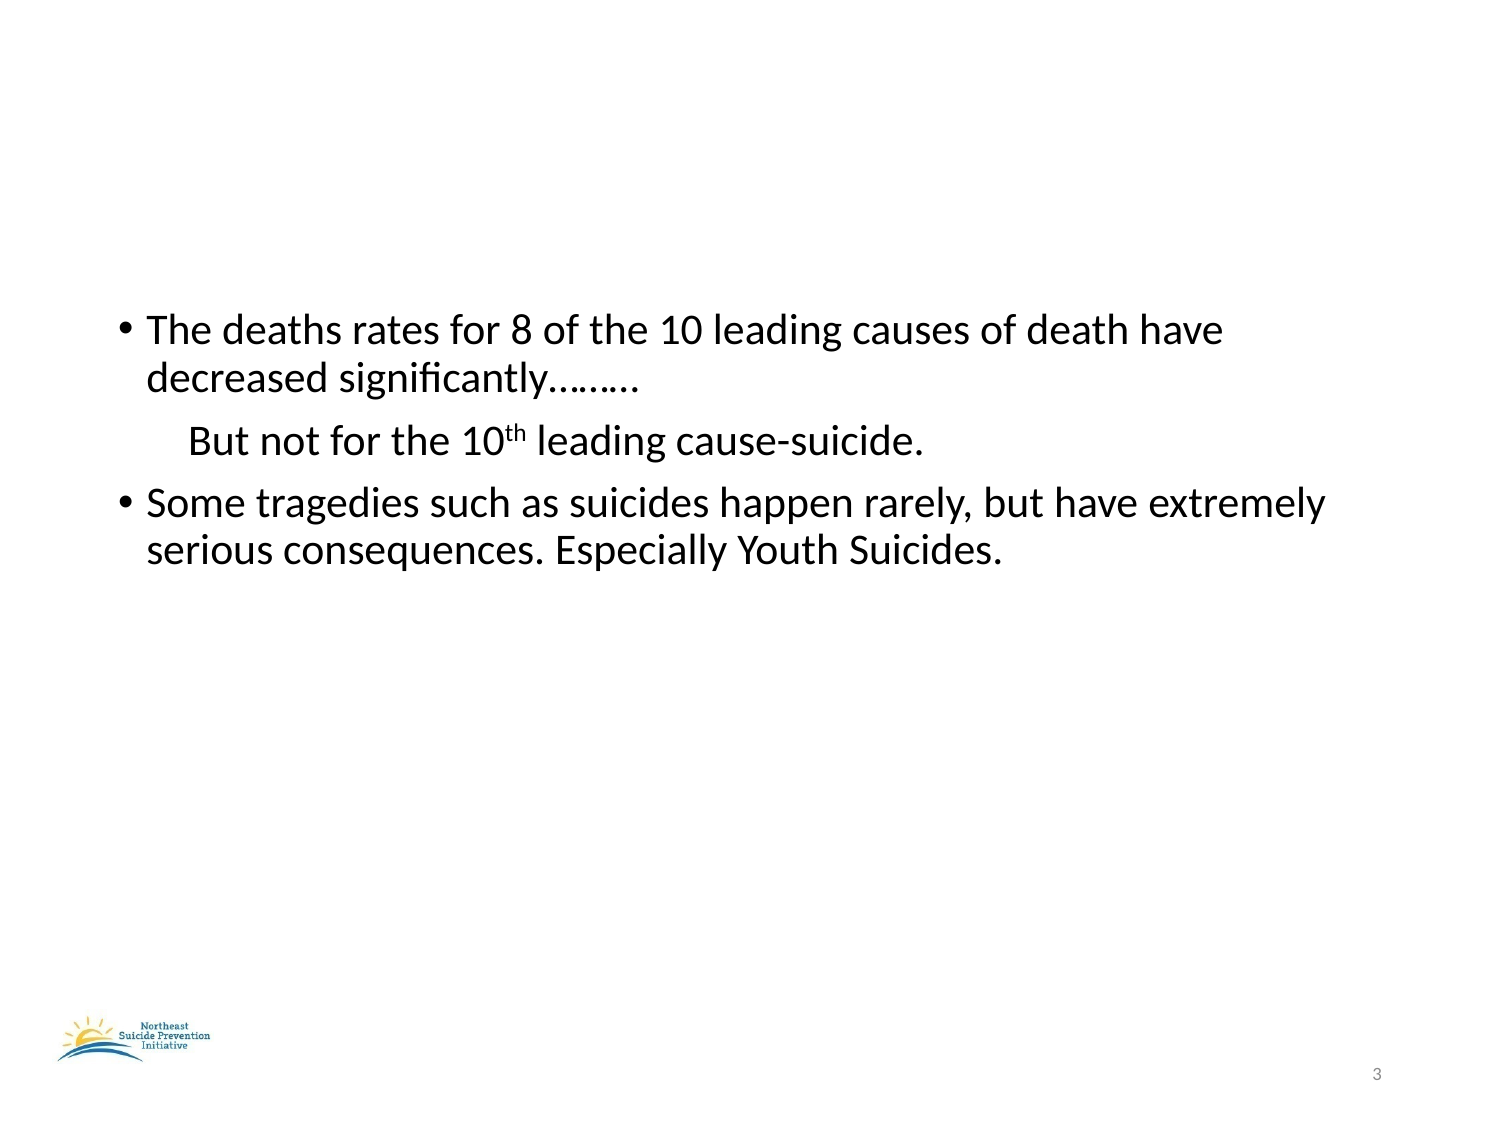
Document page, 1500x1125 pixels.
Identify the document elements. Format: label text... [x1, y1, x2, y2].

slide_number 3 [1059, 1042, 1397, 1103]
picture [52, 1009, 214, 1066]
list The deaths rates for 8 of the 10 leading causes of death have decreased significantly……… But not for the 10th leading cause-suicide. Some tragedies such as suicides happen rarely, but have extremely serious consequences. Especially Youth Suicides. [103, 299, 1397, 1014]
